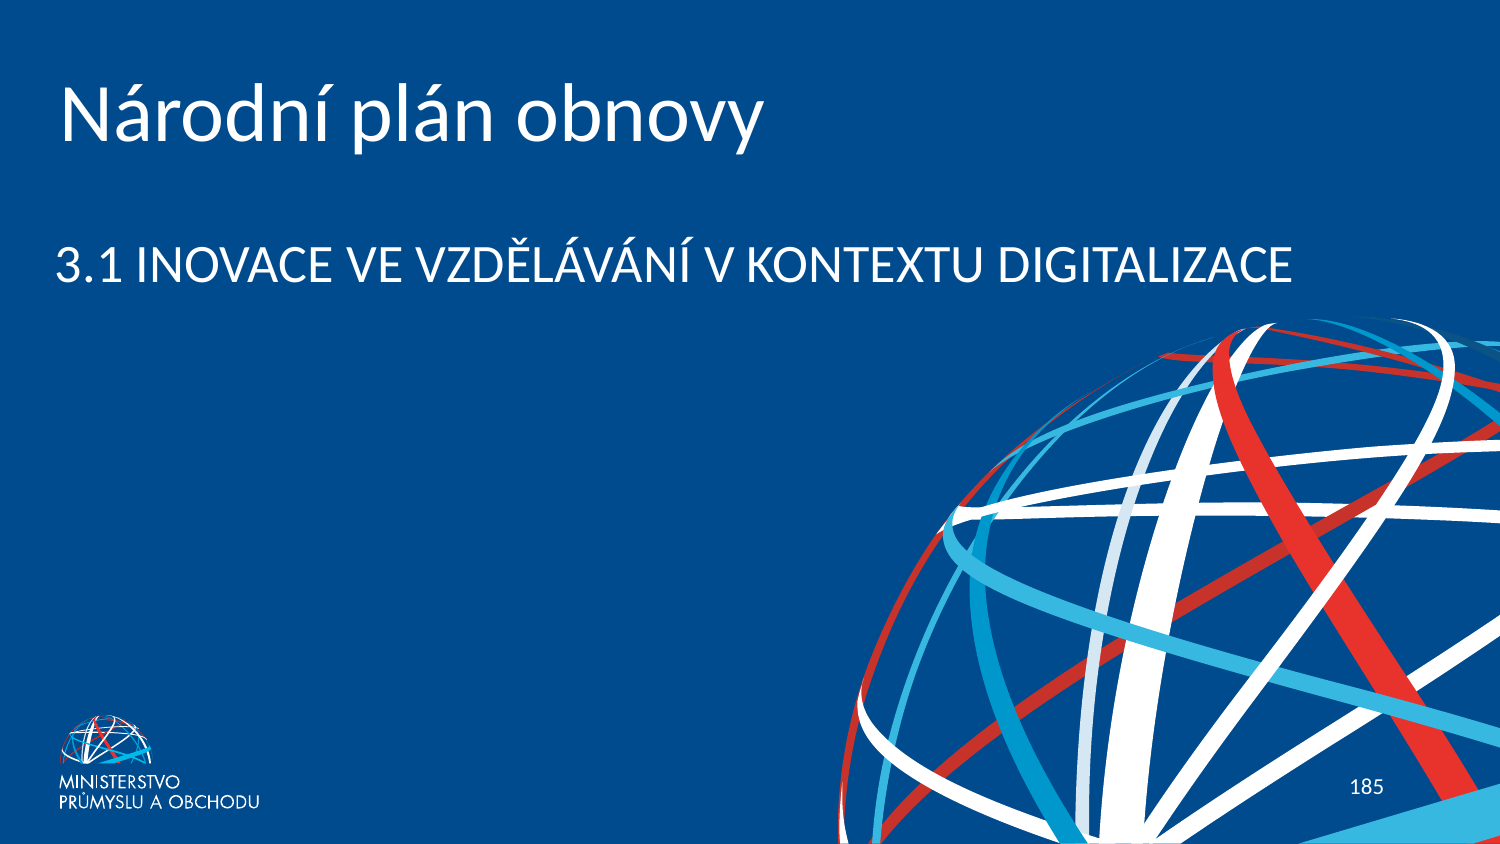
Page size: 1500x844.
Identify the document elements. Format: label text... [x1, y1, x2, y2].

title Národní plán obnovy [59, 58, 1441, 311]
subtitle 3.1 INOVACE VE VZDĚLÁVÁNÍ V KONTEXTU DIGITALIZACE [54, 169, 1436, 453]
picture [86, 716, 94, 721]
